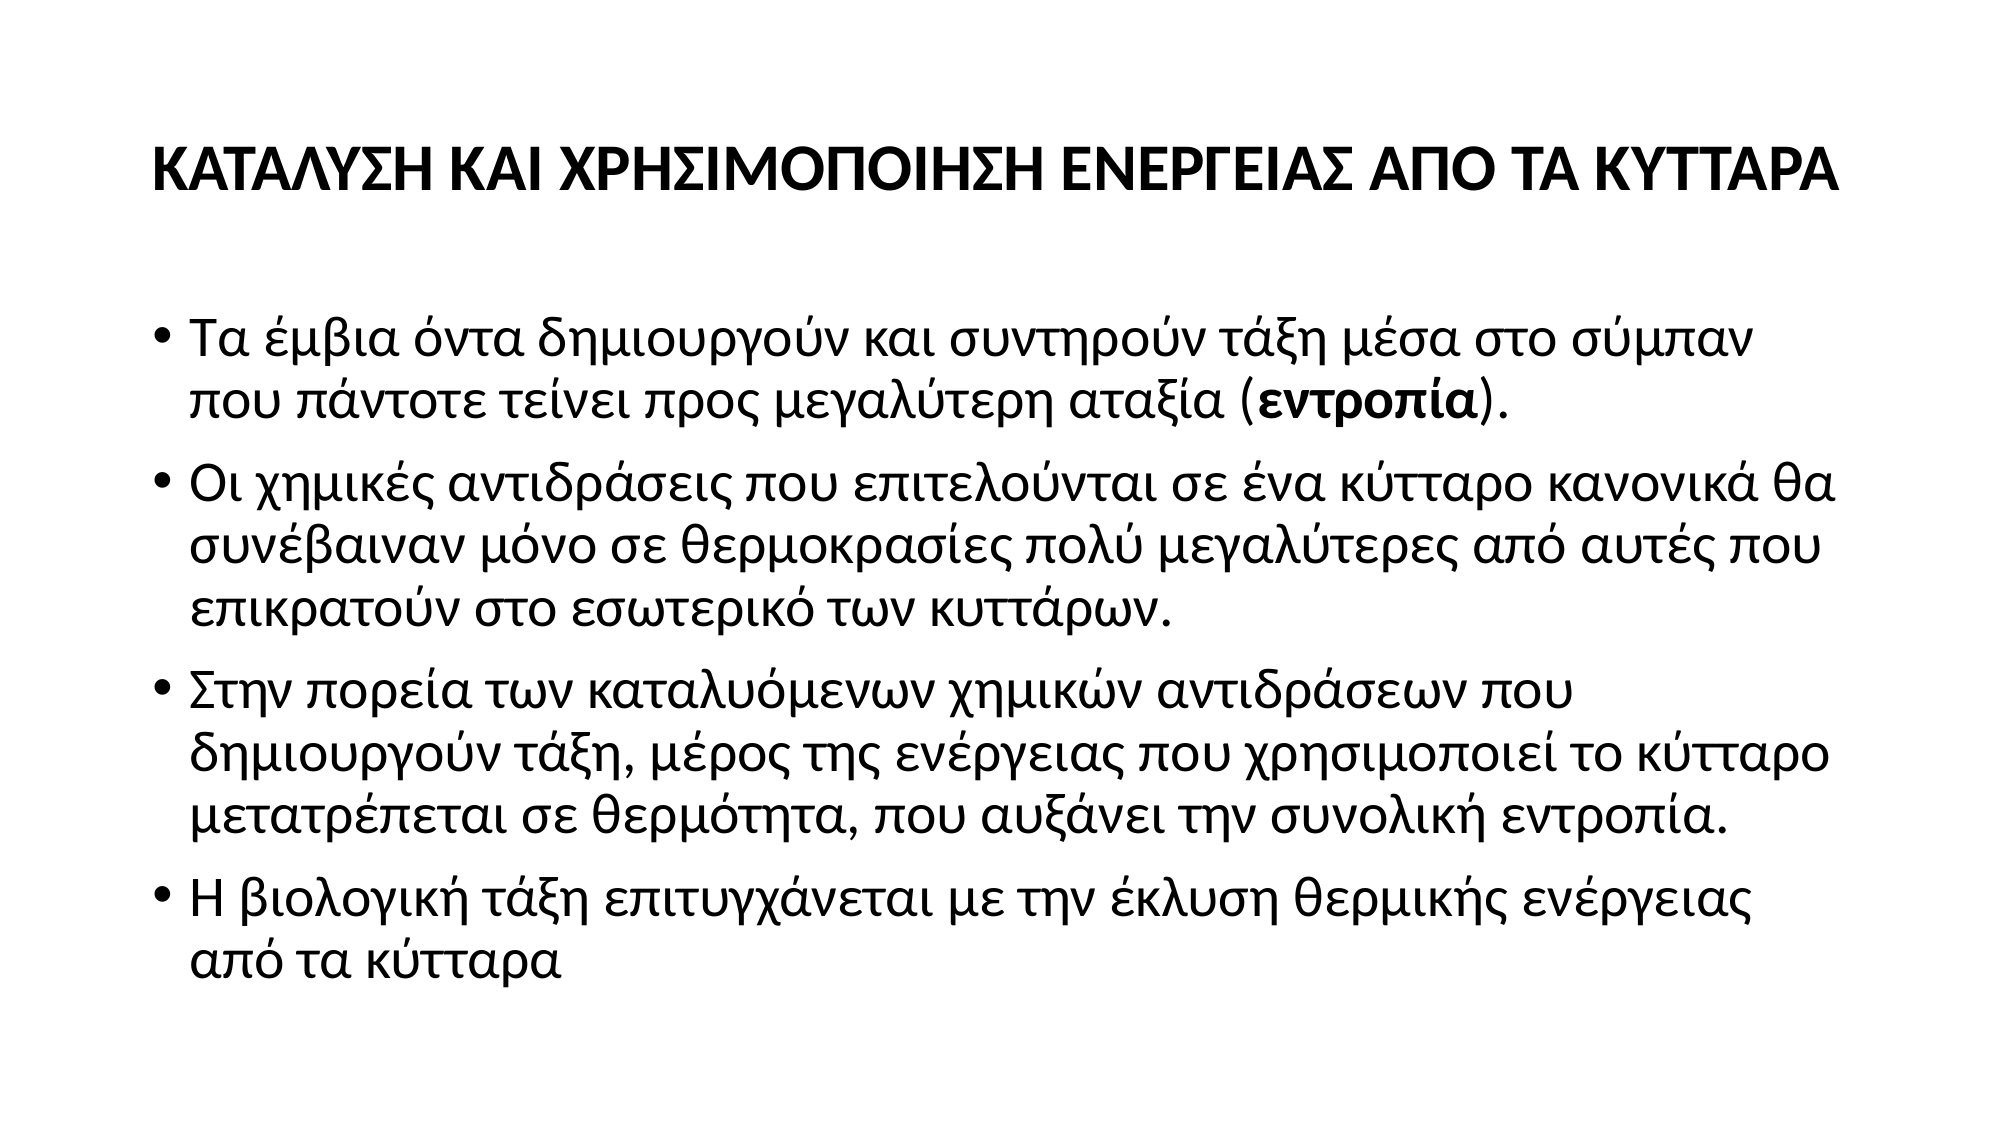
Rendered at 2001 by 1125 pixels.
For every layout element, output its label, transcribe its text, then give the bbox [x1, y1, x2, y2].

list Τα έμβια όντα δημιουργούν και συντηρούν τάξη μέσα στο σύμπαν που πάντοτε τείνει προς μεγαλύτερη αταξία (εντροπία). Οι χημικές αντιδράσεις που επιτελούνται σε ένα κύτταρο κανονικά θα συνέβαιναν μόνο σε θερμοκρασίες πολύ μεγαλύτερες από αυτές που επικρατούν στο εσωτερικό των κυττάρων. Στην πορεία των καταλυόμενων χημικών αντιδράσεων που δημιουργούν τάξη, μέρος της ενέργειας που χρησιμοποιεί το κύτταρο μετατρέπεται σε θερμότητα, που αυξάνει την συνολική εντροπία. Η βιολογική τάξη επιτυγχάνεται με την έκλυση θερμικής ενέργειας από τα κύτταρα [137, 299, 1863, 1014]
title ΚΑΤΑΛΥΣΗ ΚΑΙ ΧΡΗΣΙΜΟΠΟΙΗΣΗ ΕΝΕΡΓΕΙΑΣ ΑΠΟ ΤΑ ΚΥΤΤΑΡΑ [137, 59, 1863, 278]
